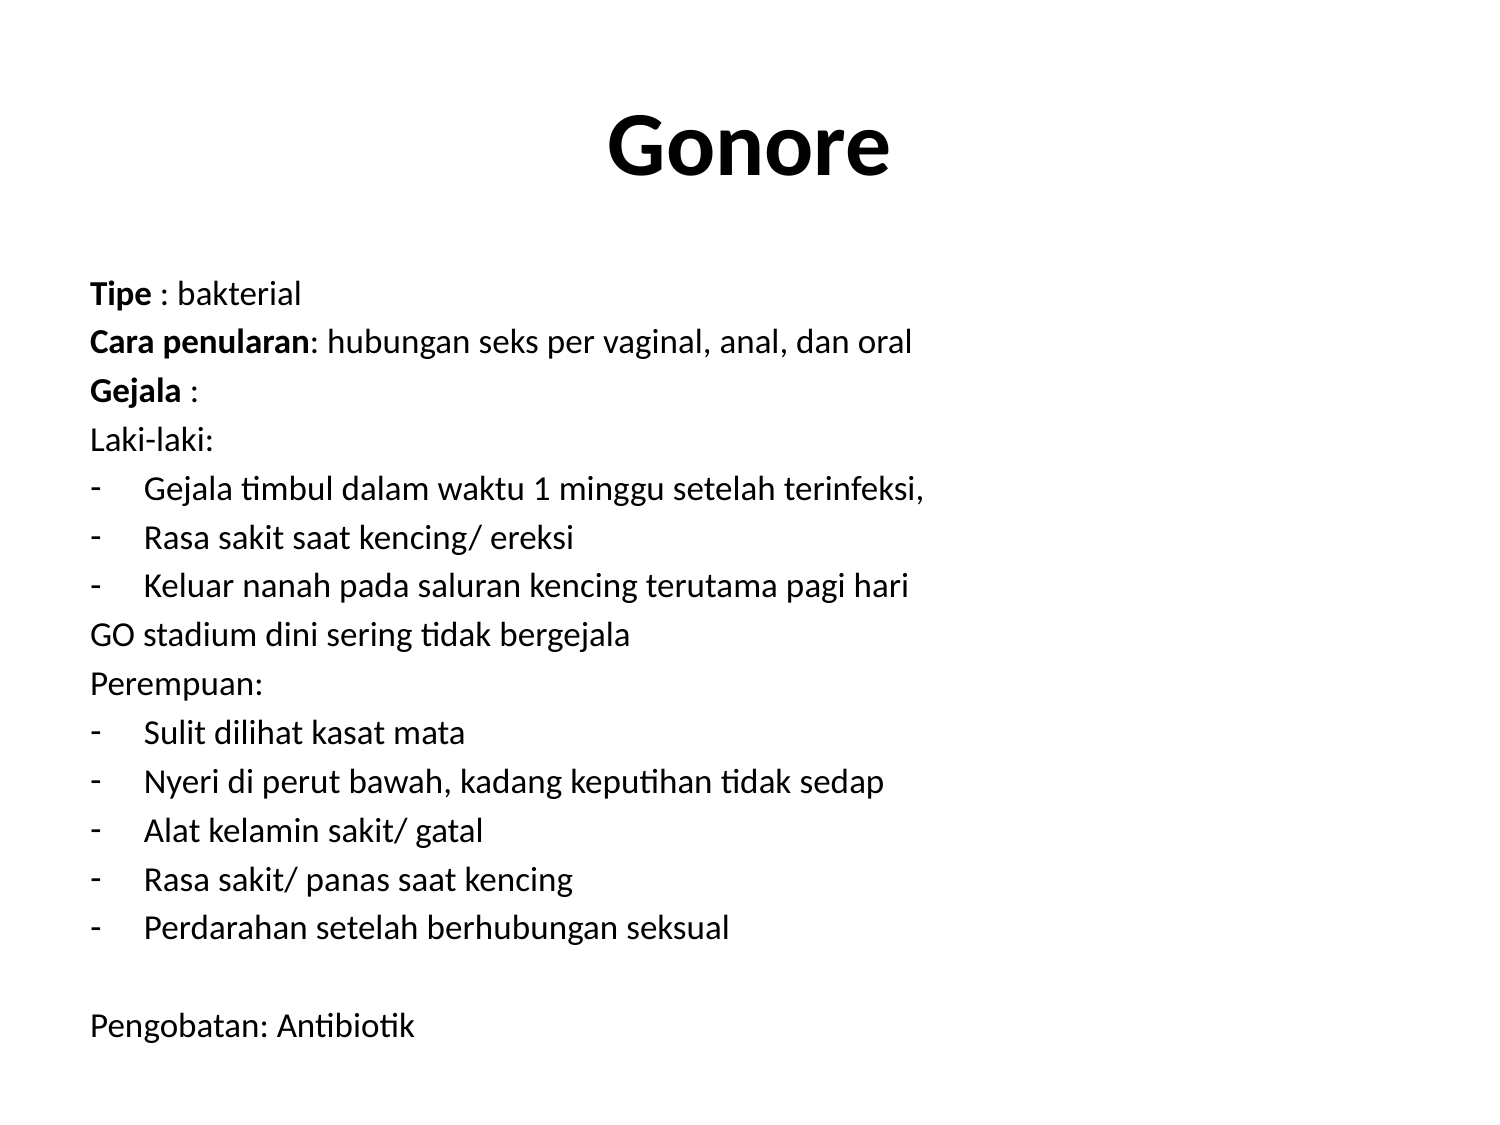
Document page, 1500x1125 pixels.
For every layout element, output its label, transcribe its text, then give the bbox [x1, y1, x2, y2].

title Gonore [75, 45, 1425, 233]
list Tipe : bakterial Cara penularan: hubungan seks per vaginal, anal, dan oral Gejala : Laki-laki: Gejala timbul dalam waktu 1 minggu setelah terinfeksi, Rasa sakit saat kencing/ ereksi Keluar nanah pada saluran kencing terutama pagi hari GO stadium dini sering tidak bergejala Perempuan: Sulit dilihat kasat mata Nyeri di perut bawah, kadang keputihan tidak sedap Alat kelamin sakit/ gatal Rasa sakit/ panas saat kencing Perdarahan setelah berhubungan seksual Pengobatan: Antibiotik [75, 262, 1425, 1063]
